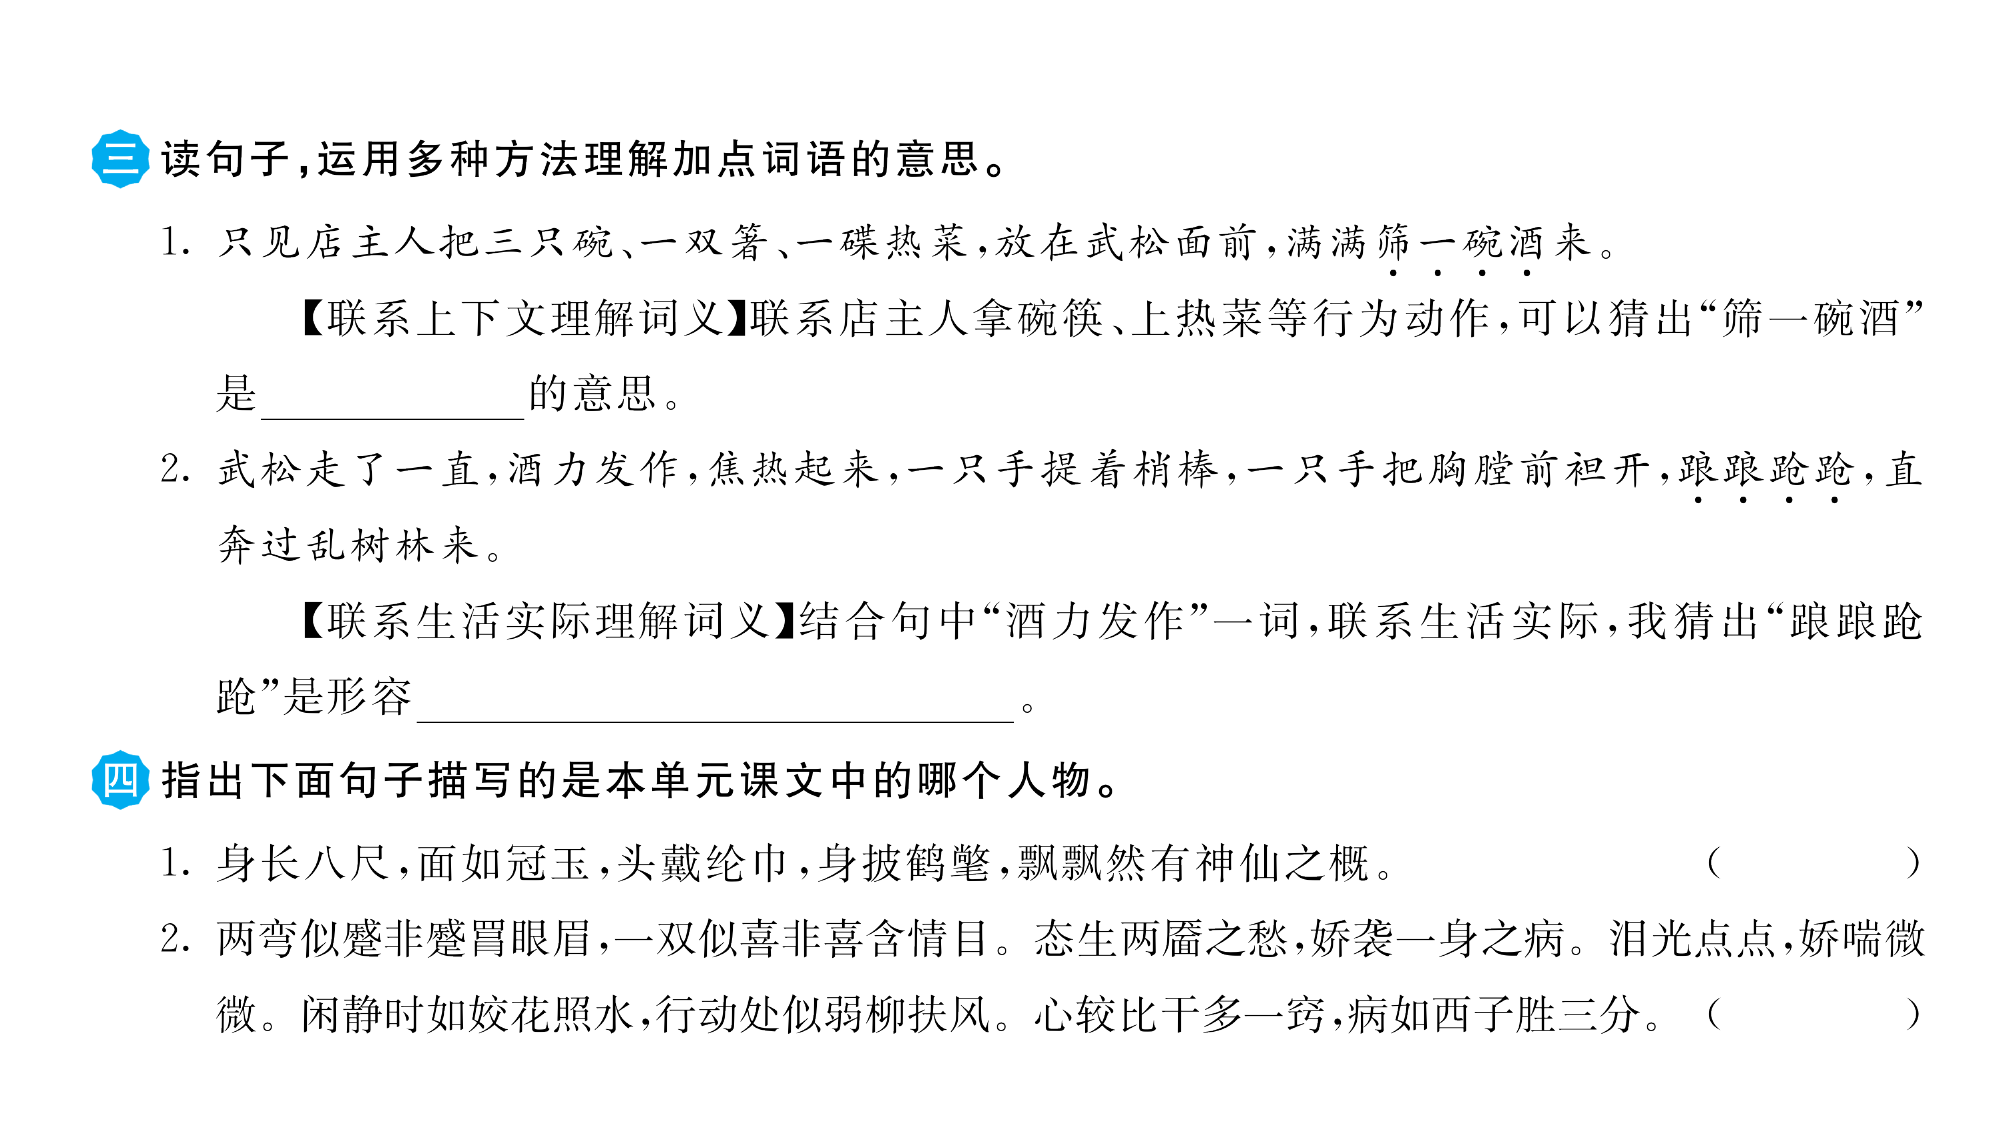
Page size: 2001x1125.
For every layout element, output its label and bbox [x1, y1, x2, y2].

picture [88, 118, 1979, 1046]
